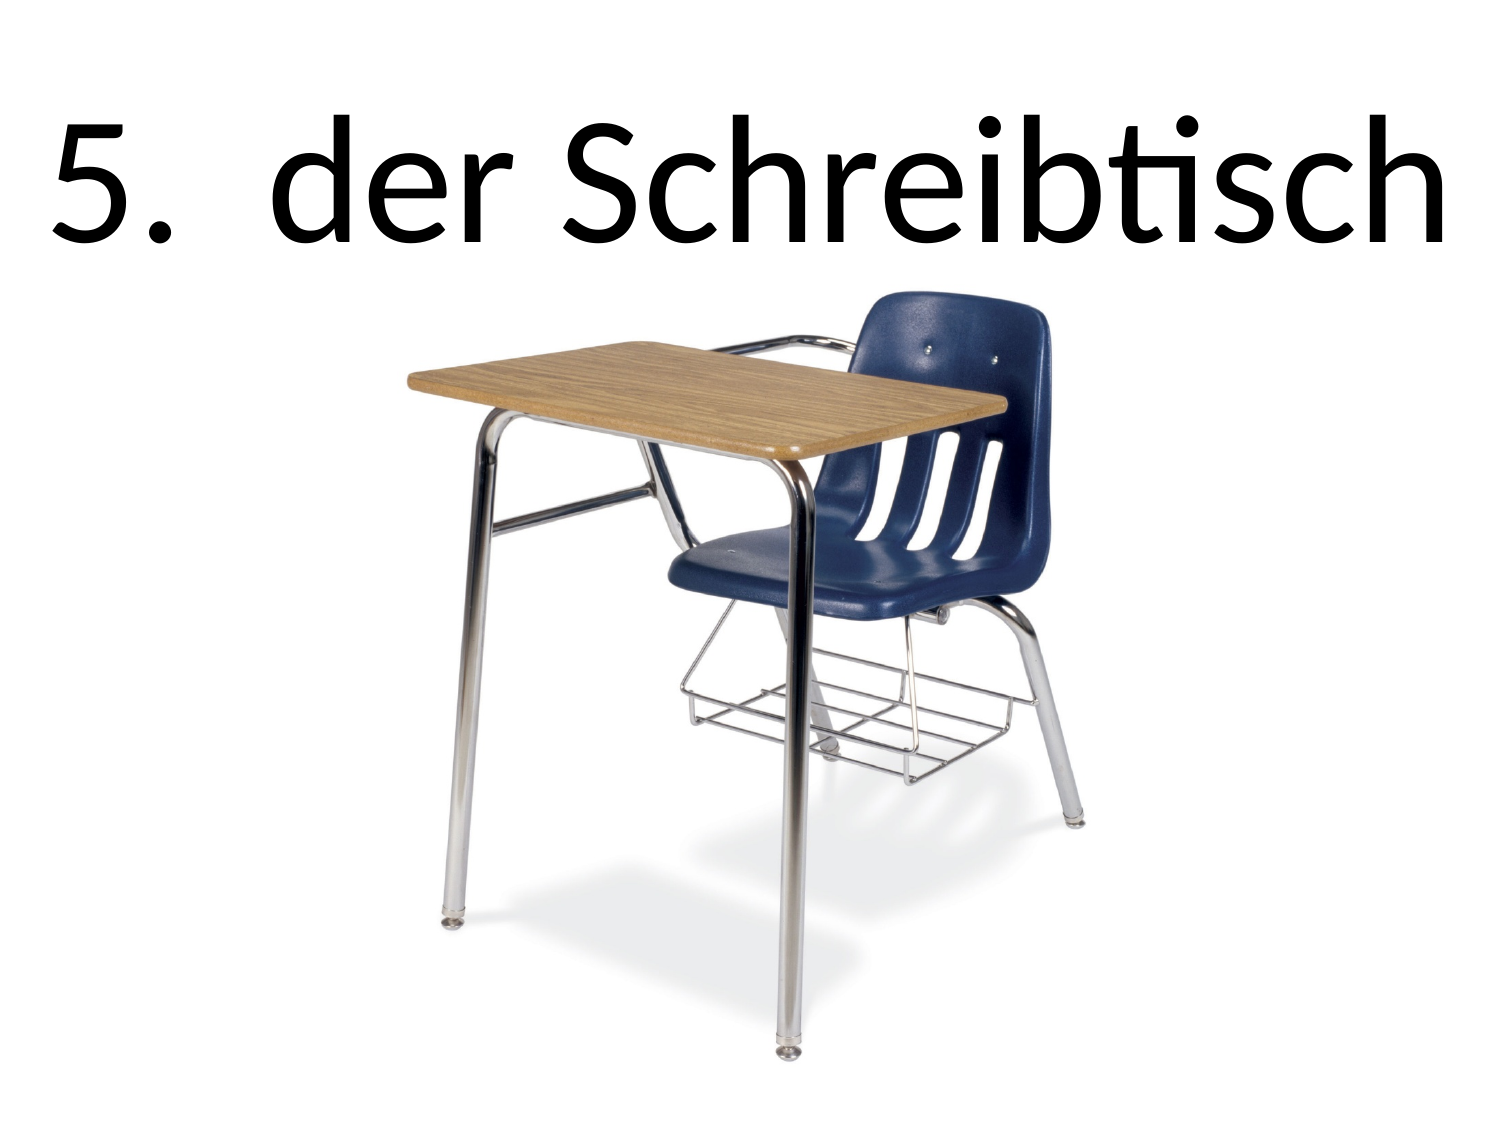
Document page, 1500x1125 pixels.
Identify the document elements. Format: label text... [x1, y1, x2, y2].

title 5. der Schreibtisch [0, 75, 1500, 263]
picture [374, 262, 1129, 1083]
